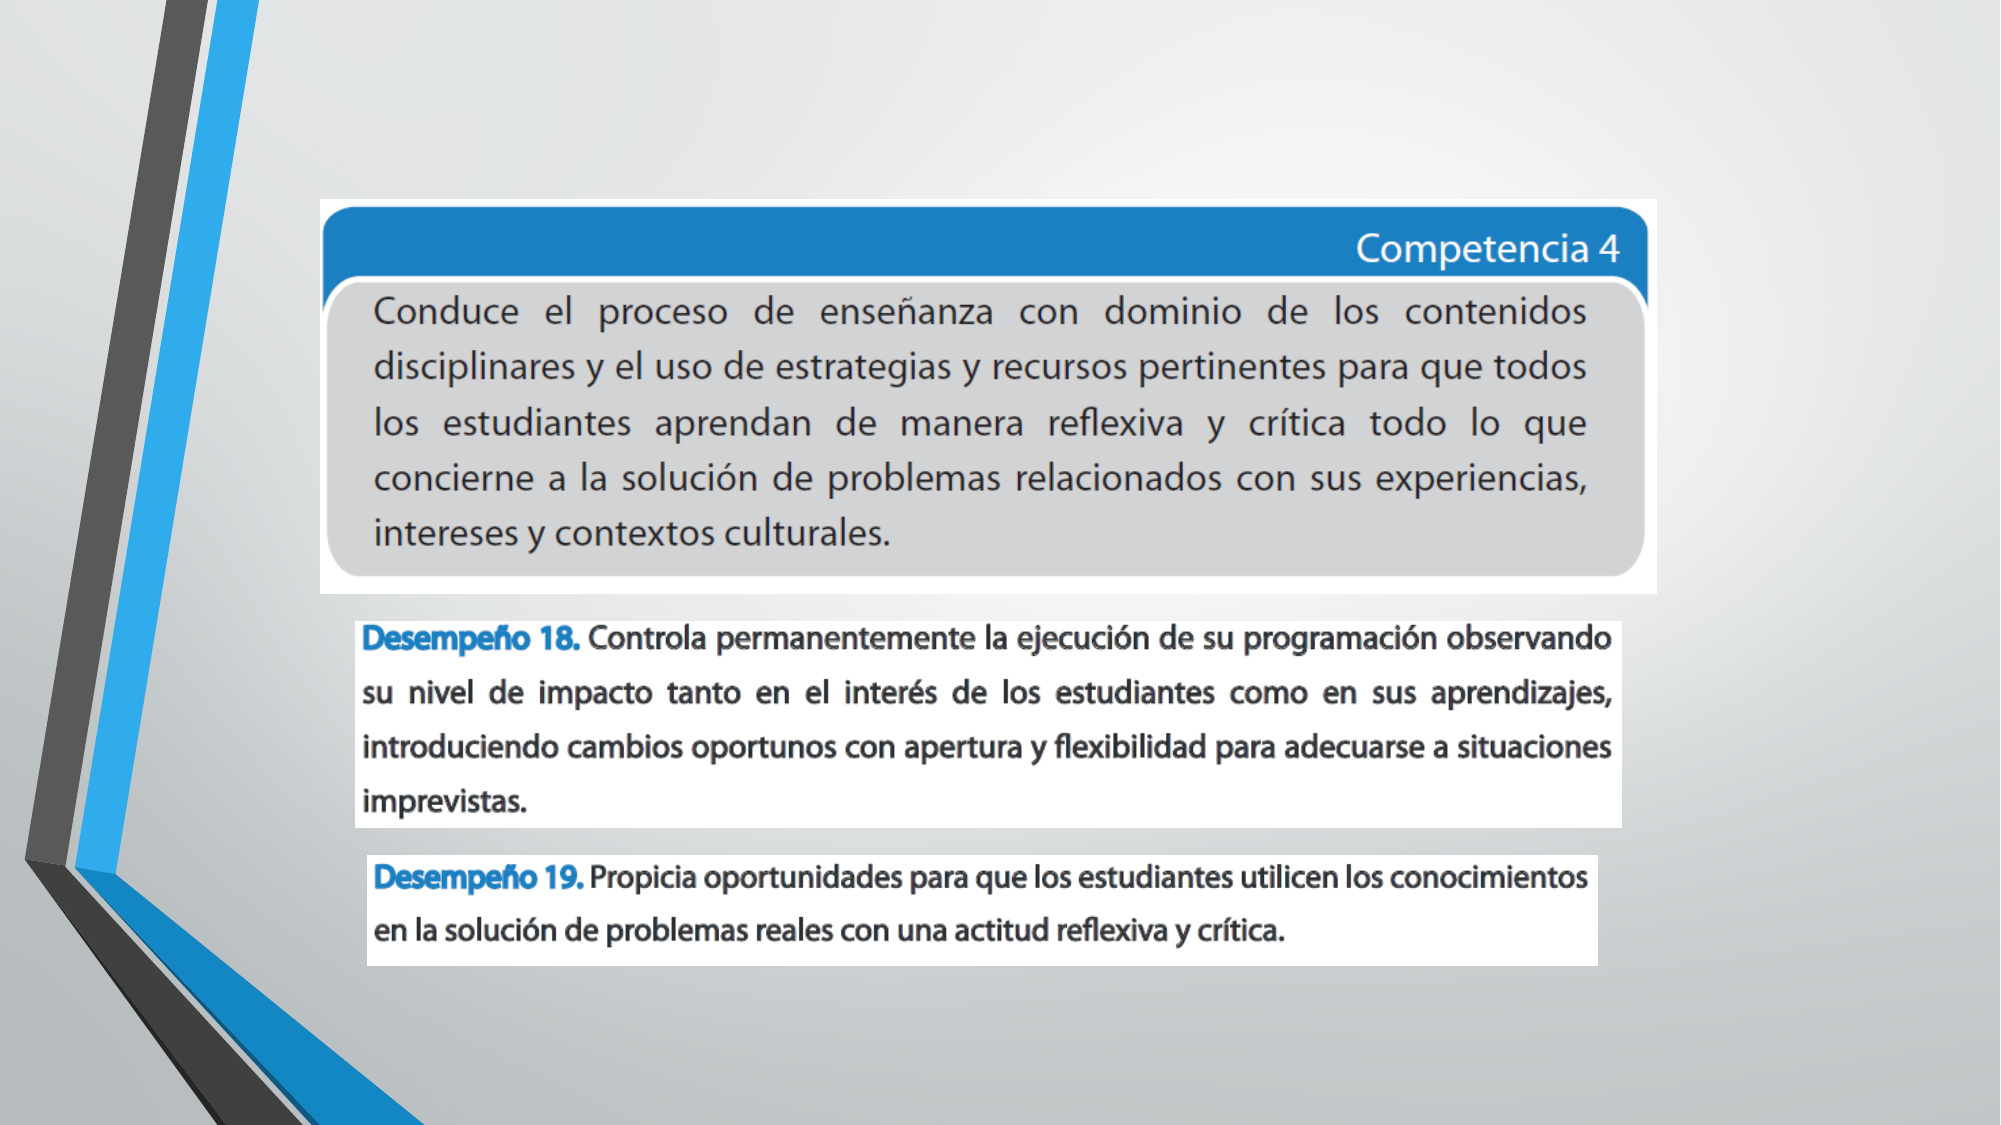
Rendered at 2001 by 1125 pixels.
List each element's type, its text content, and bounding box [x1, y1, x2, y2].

title Desempeños [243, 112, 1887, 400]
picture [366, 855, 1598, 966]
picture [355, 620, 1622, 828]
picture [319, 198, 1657, 594]
